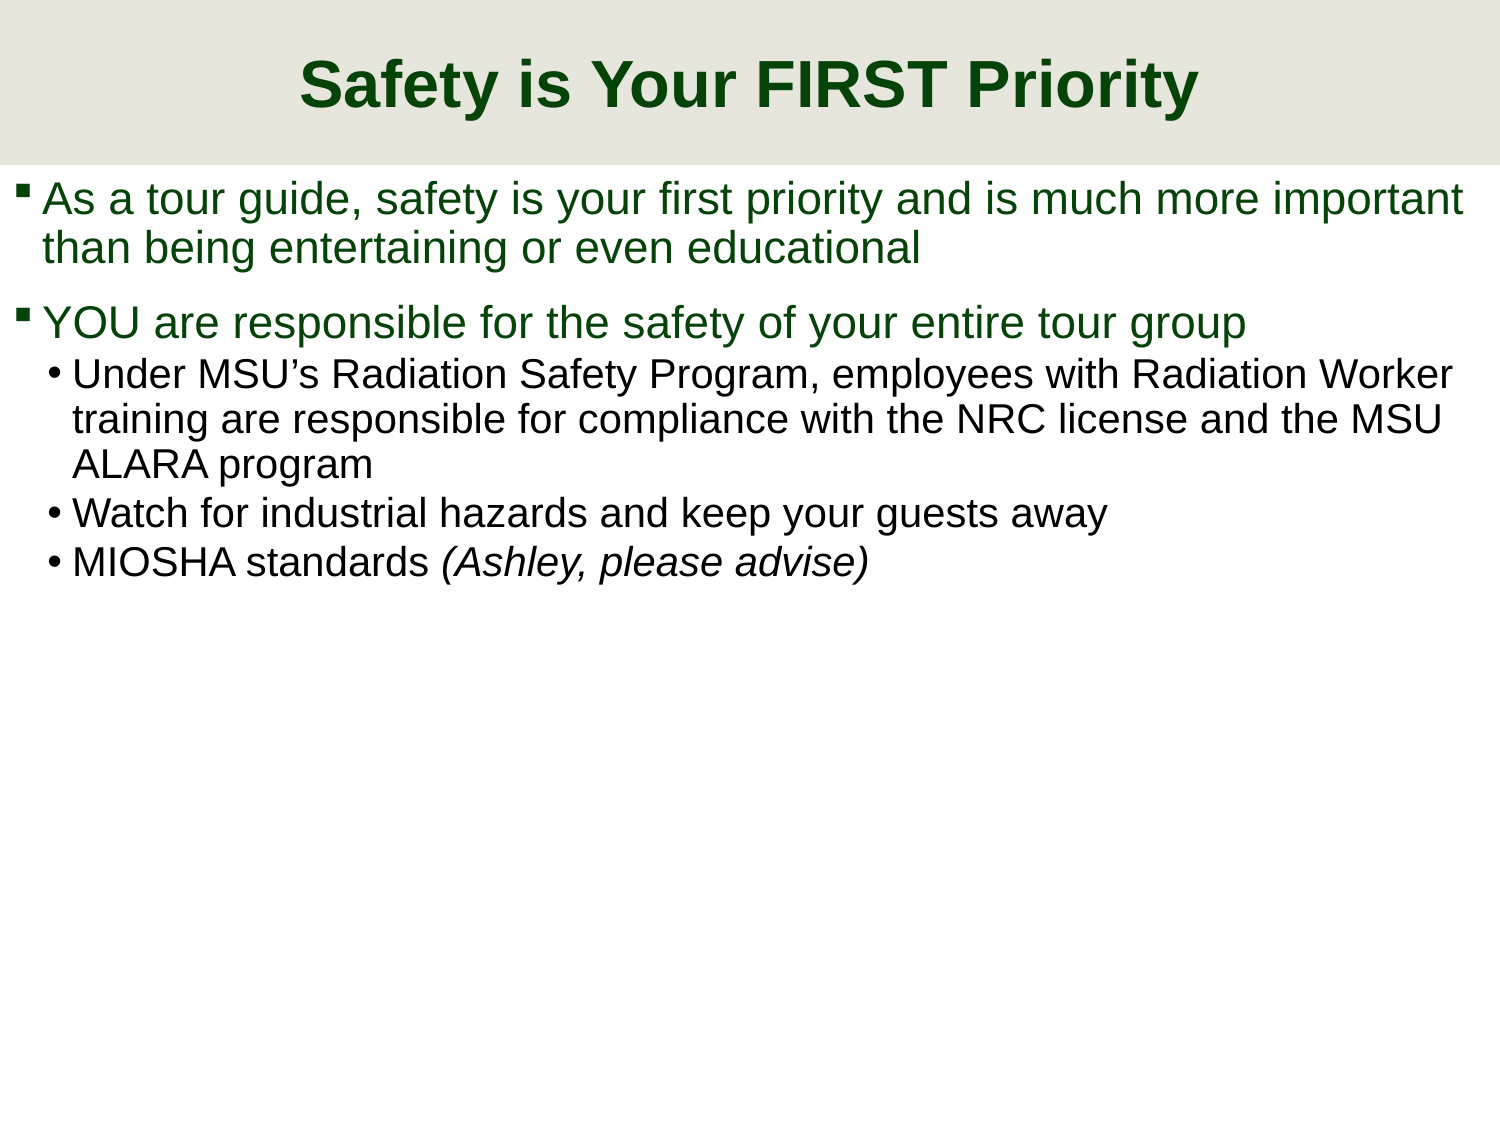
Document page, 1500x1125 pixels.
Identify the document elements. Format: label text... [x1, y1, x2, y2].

list As a tour guide, safety is your first priority and is much more important than being entertaining or even educational YOU are responsible for the safety of your entire tour group Under MSU’s Radiation Safety Program, employees with Radiation Worker training are responsible for compliance with the NRC license and the MSU ALARA program Watch for industrial hazards and keep your guests away MIOSHA standards (Ashley, please advise) [12, 174, 1488, 1000]
picture [0, 0, 1500, 165]
title Safety is Your FIRST Priority [11, 46, 1489, 128]
